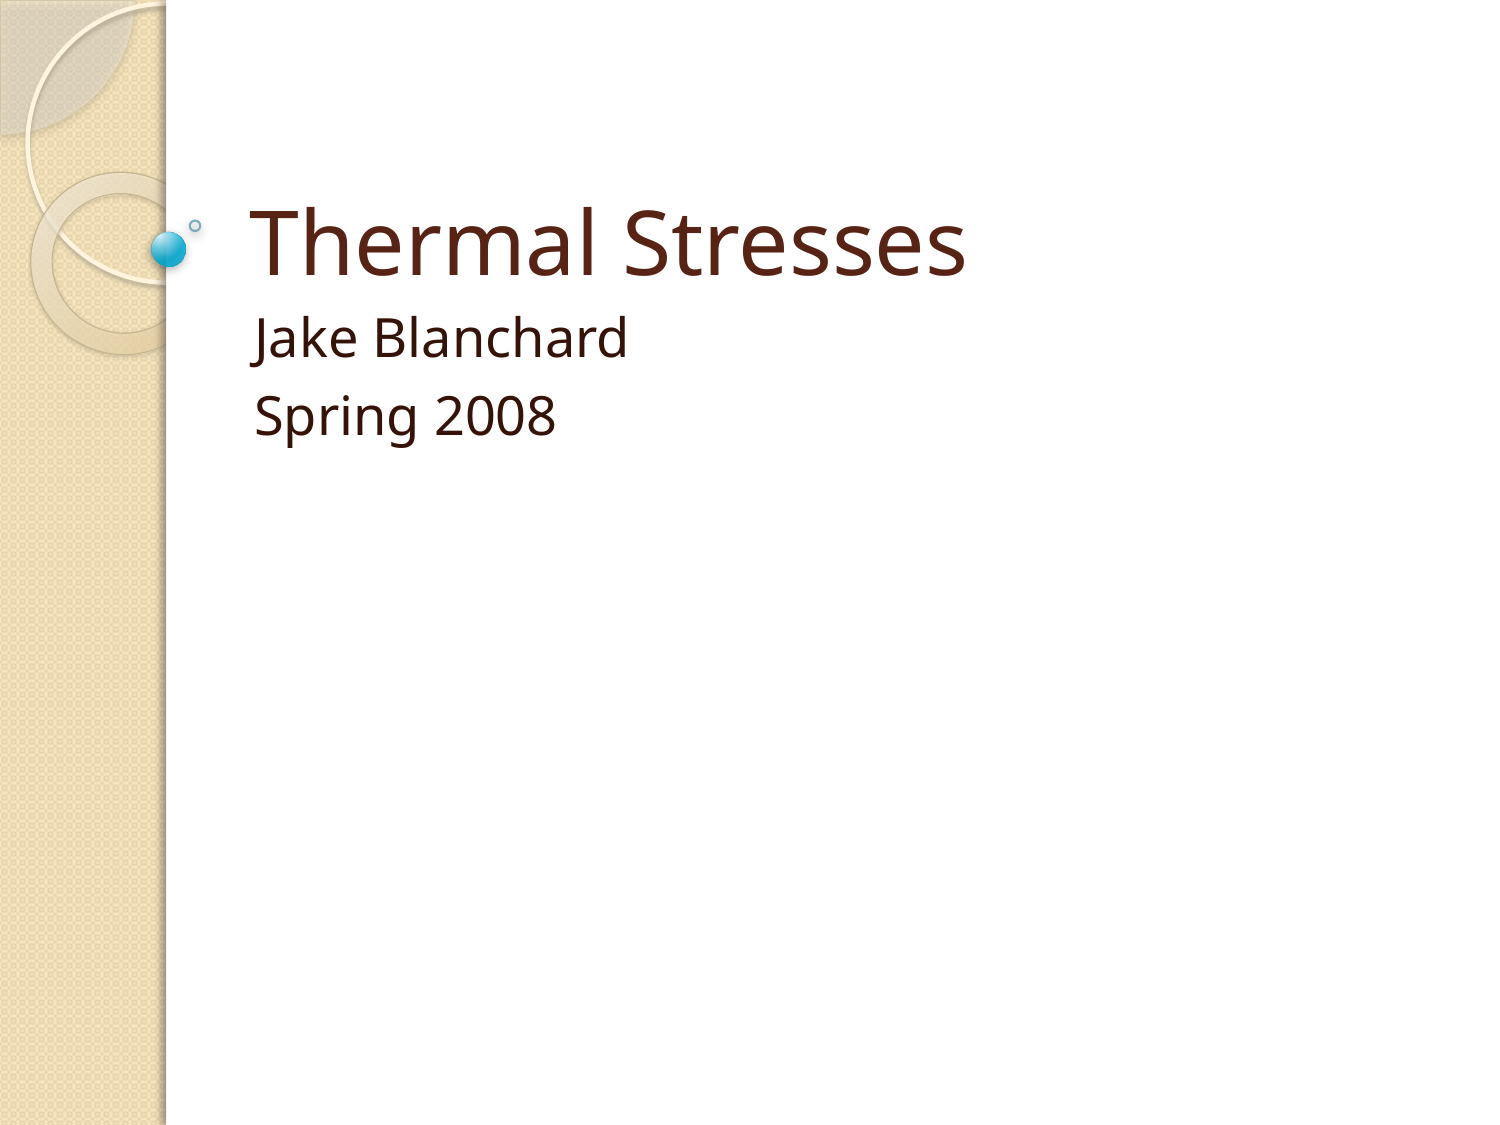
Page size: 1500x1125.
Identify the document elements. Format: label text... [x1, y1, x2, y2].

title Thermal Stresses [234, 59, 1450, 301]
subtitle Jake Blanchard Spring 2008 [234, 303, 1450, 591]
